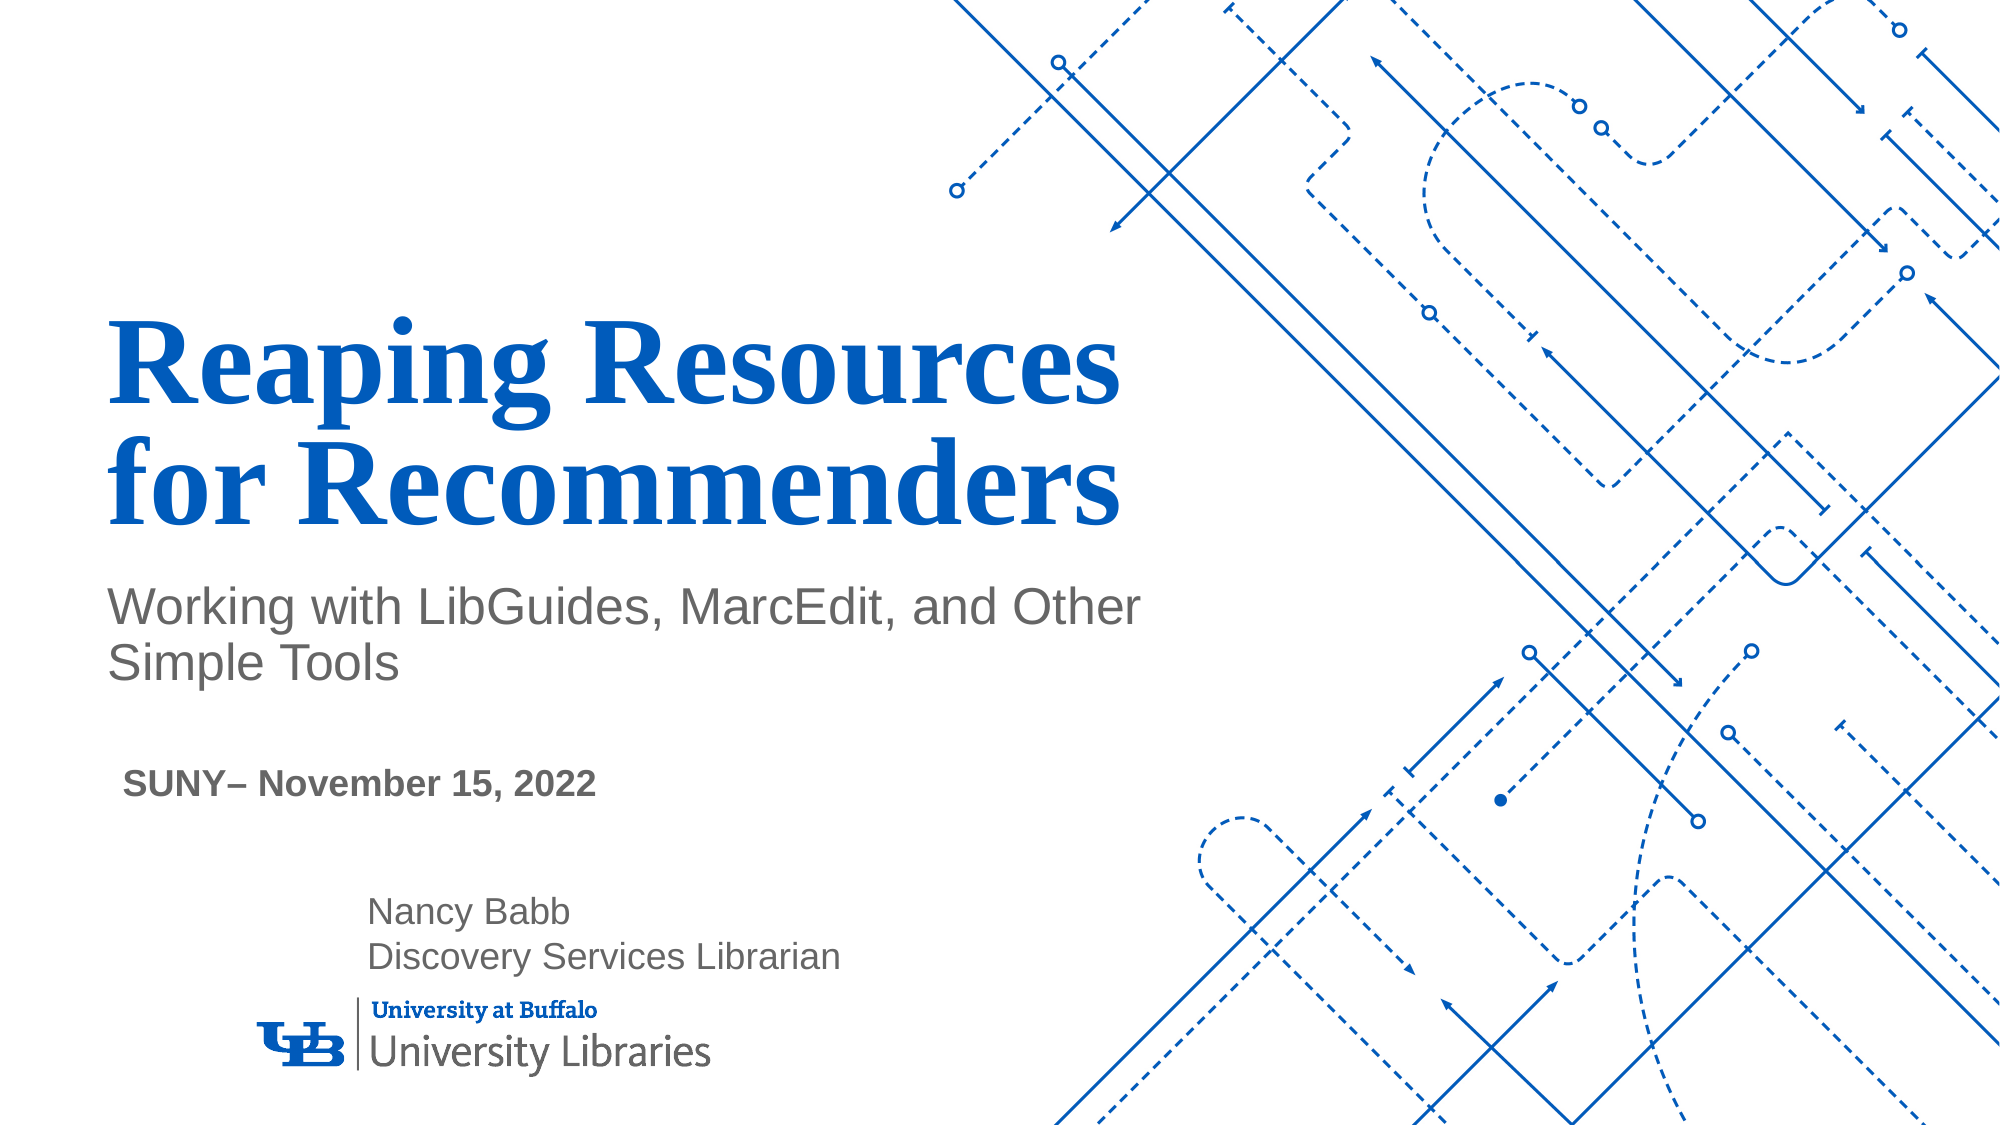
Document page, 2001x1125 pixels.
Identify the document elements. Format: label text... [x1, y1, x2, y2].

list Working with LibGuides, MarcEdit, and Other Simple Tools [108, 572, 1197, 700]
title Reaping Resources for Recommenders [108, 165, 1197, 558]
text_box SUNY– November 15, 2022 [108, 751, 1094, 812]
picture [0, 0, 2000, 1125]
text_box Nancy Babb Discovery Services Librarian [352, 879, 894, 984]
